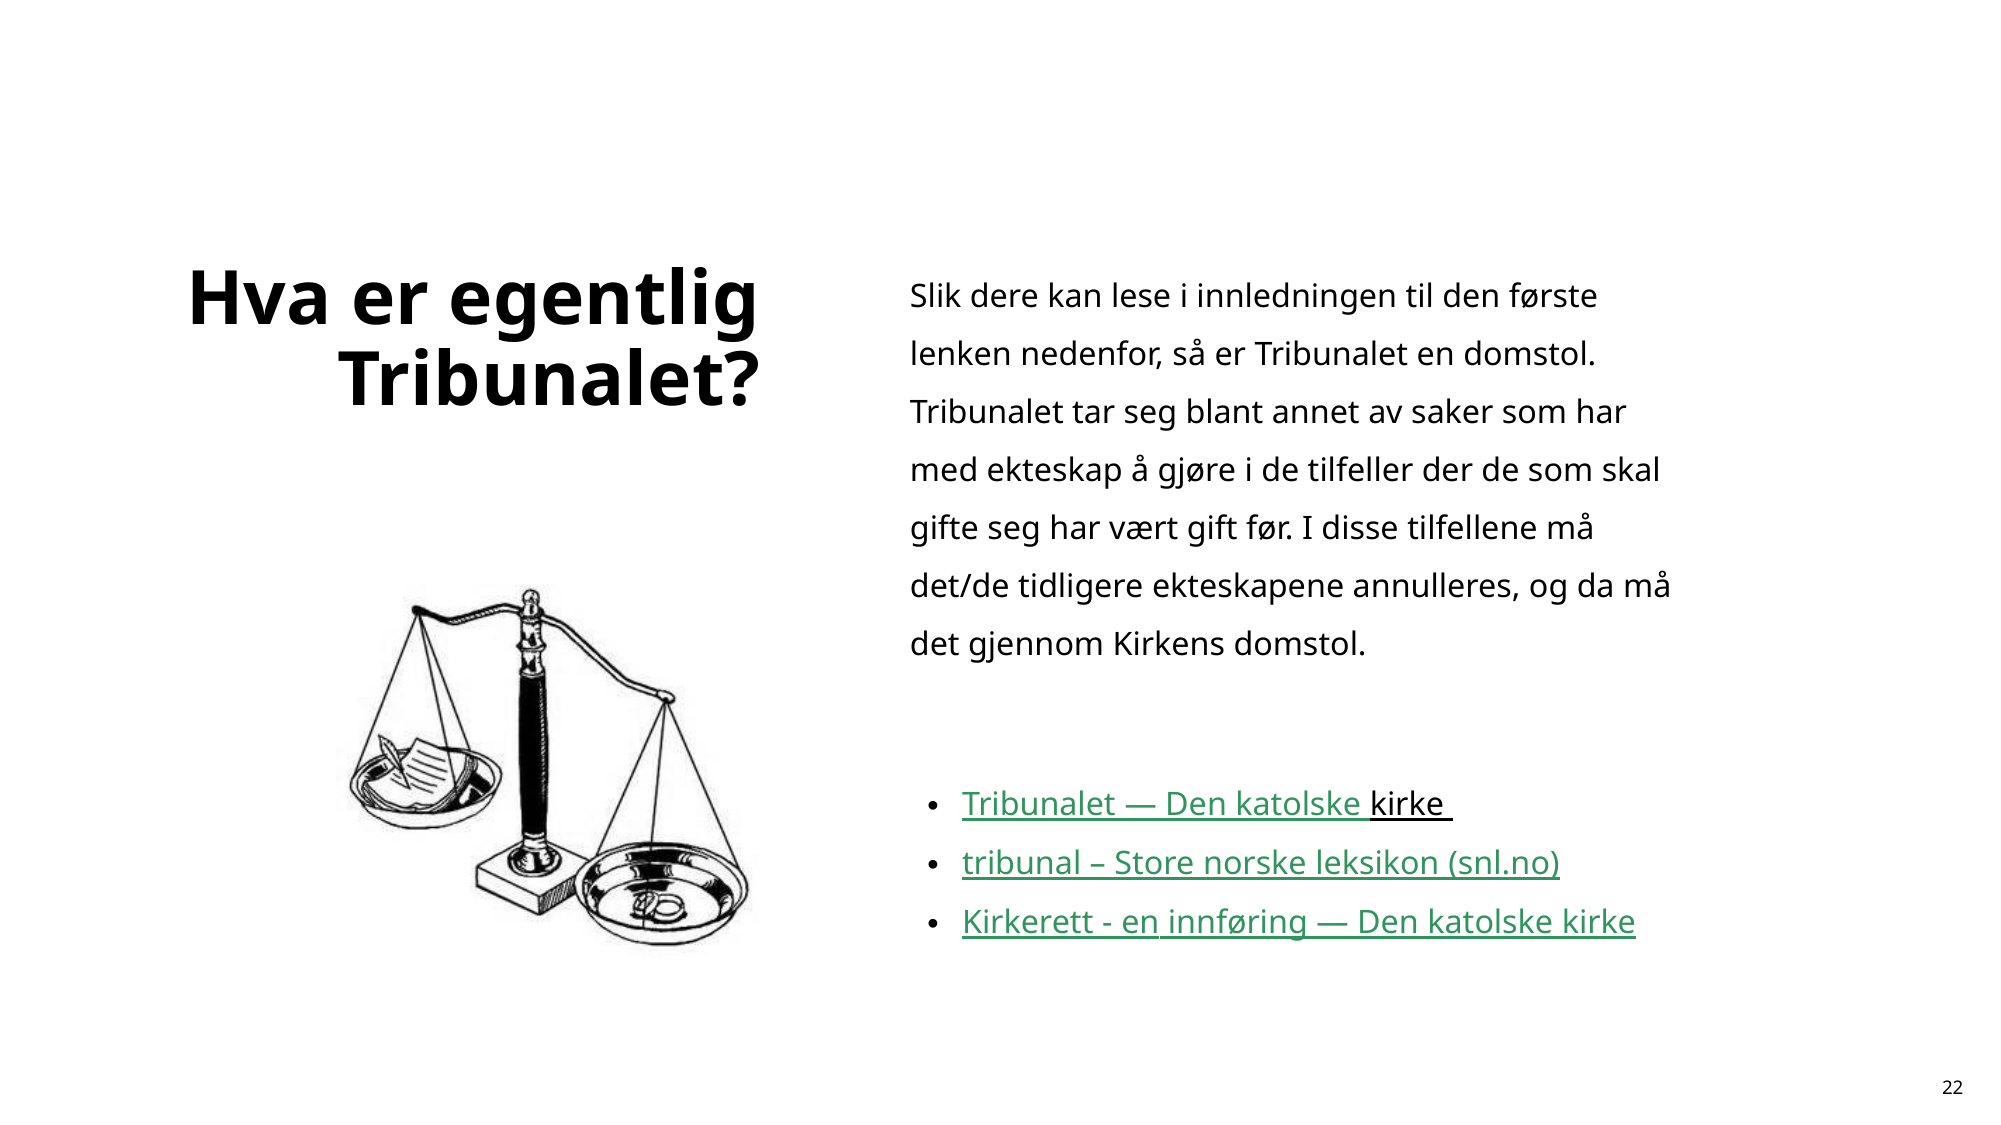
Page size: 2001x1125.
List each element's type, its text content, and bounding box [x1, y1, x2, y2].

slide_number 22 [1908, 1058, 1979, 1119]
picture [336, 562, 758, 958]
title Hva er egentlig Tribunalet? [166, 252, 776, 545]
